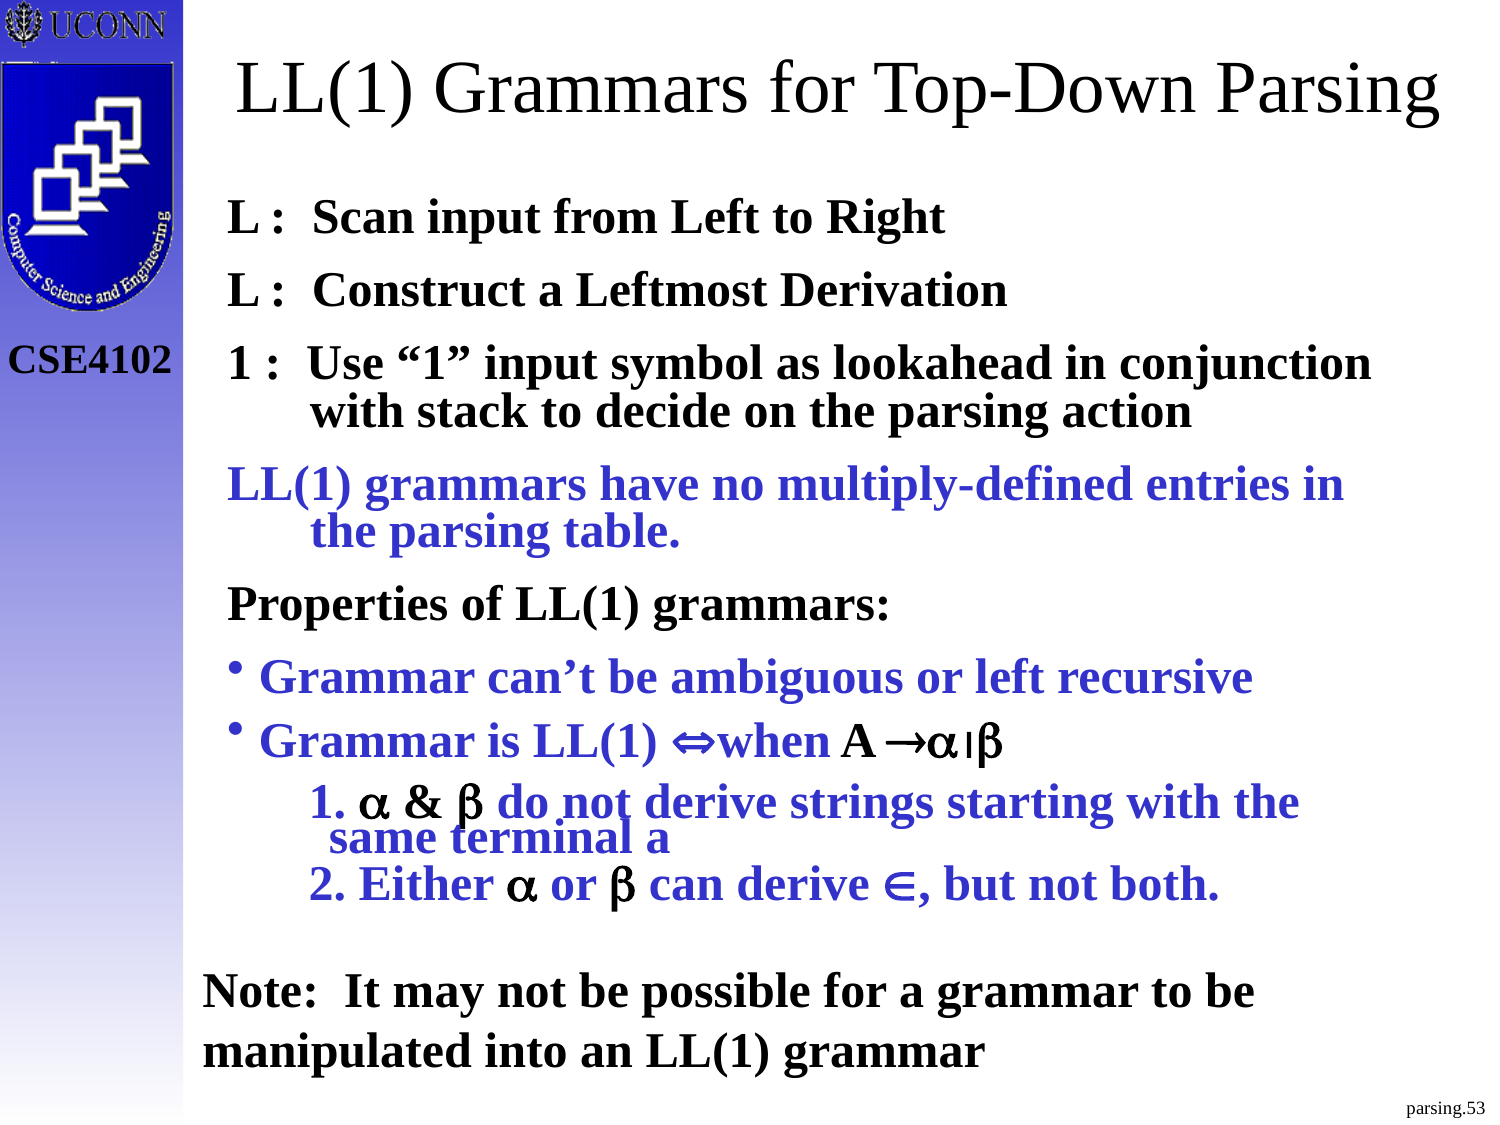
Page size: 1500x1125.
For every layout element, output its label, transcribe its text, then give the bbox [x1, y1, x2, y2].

title LL(1) Grammars for Top-Down Parsing [177, 0, 1500, 183]
text_box Note: It may not be possible for a grammar to be manipulated into an LL(1) grammar [187, 949, 1450, 1085]
text_box L : Scan input from Left to Right L : Construct a Leftmost Derivation 1 : Use “1” input symbol as lookahead in conjunction with stack to decide on the parsing action LL(1) grammars have no multiply-defined entries in the parsing table. Properties of LL(1) grammars: Grammar can’t be ambiguous or left recursive Grammar is LL(1) when A  1.  &  do not derive strings starting with the same terminal a 2. Either  or  can derive , but not both. [212, 187, 1425, 912]
picture [0, 0, 175, 313]
